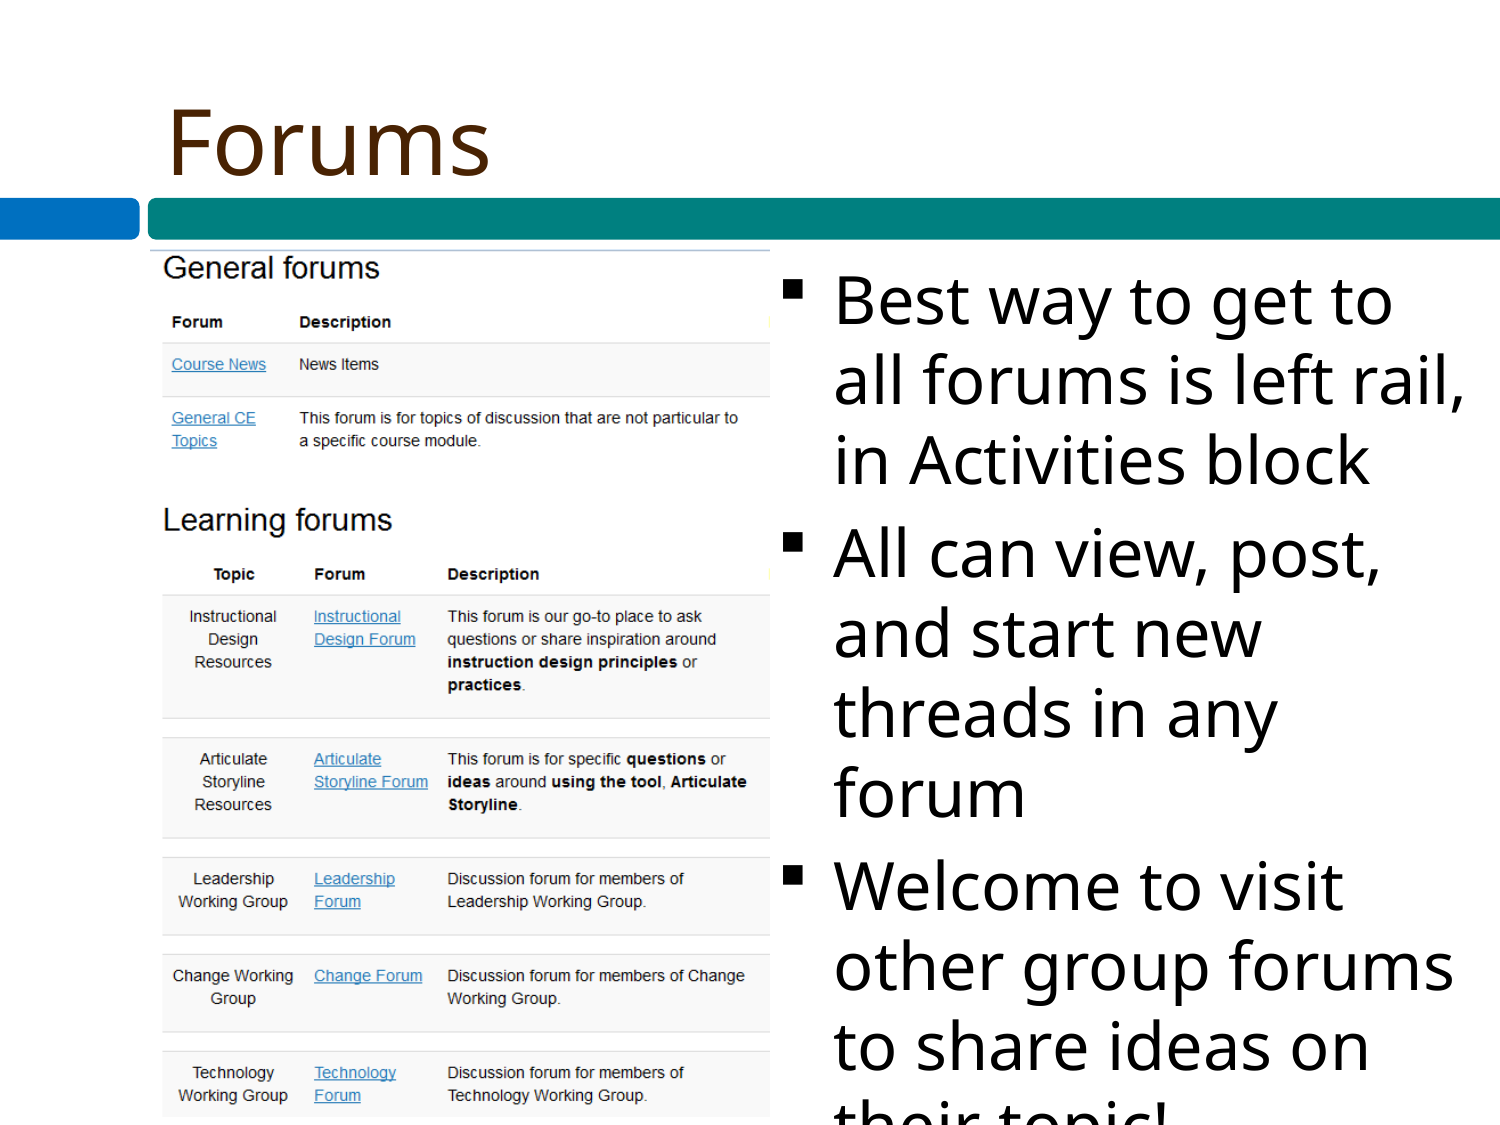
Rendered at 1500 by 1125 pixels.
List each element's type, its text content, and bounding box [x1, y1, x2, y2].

list Best way to get to all forums is left rail, in Activities block All can view, post, and start new threads in any forum Welcome to visit other group forums to share ideas on their topic! [770, 249, 1488, 993]
title Forums [150, 45, 1425, 233]
picture [149, 249, 770, 1117]
